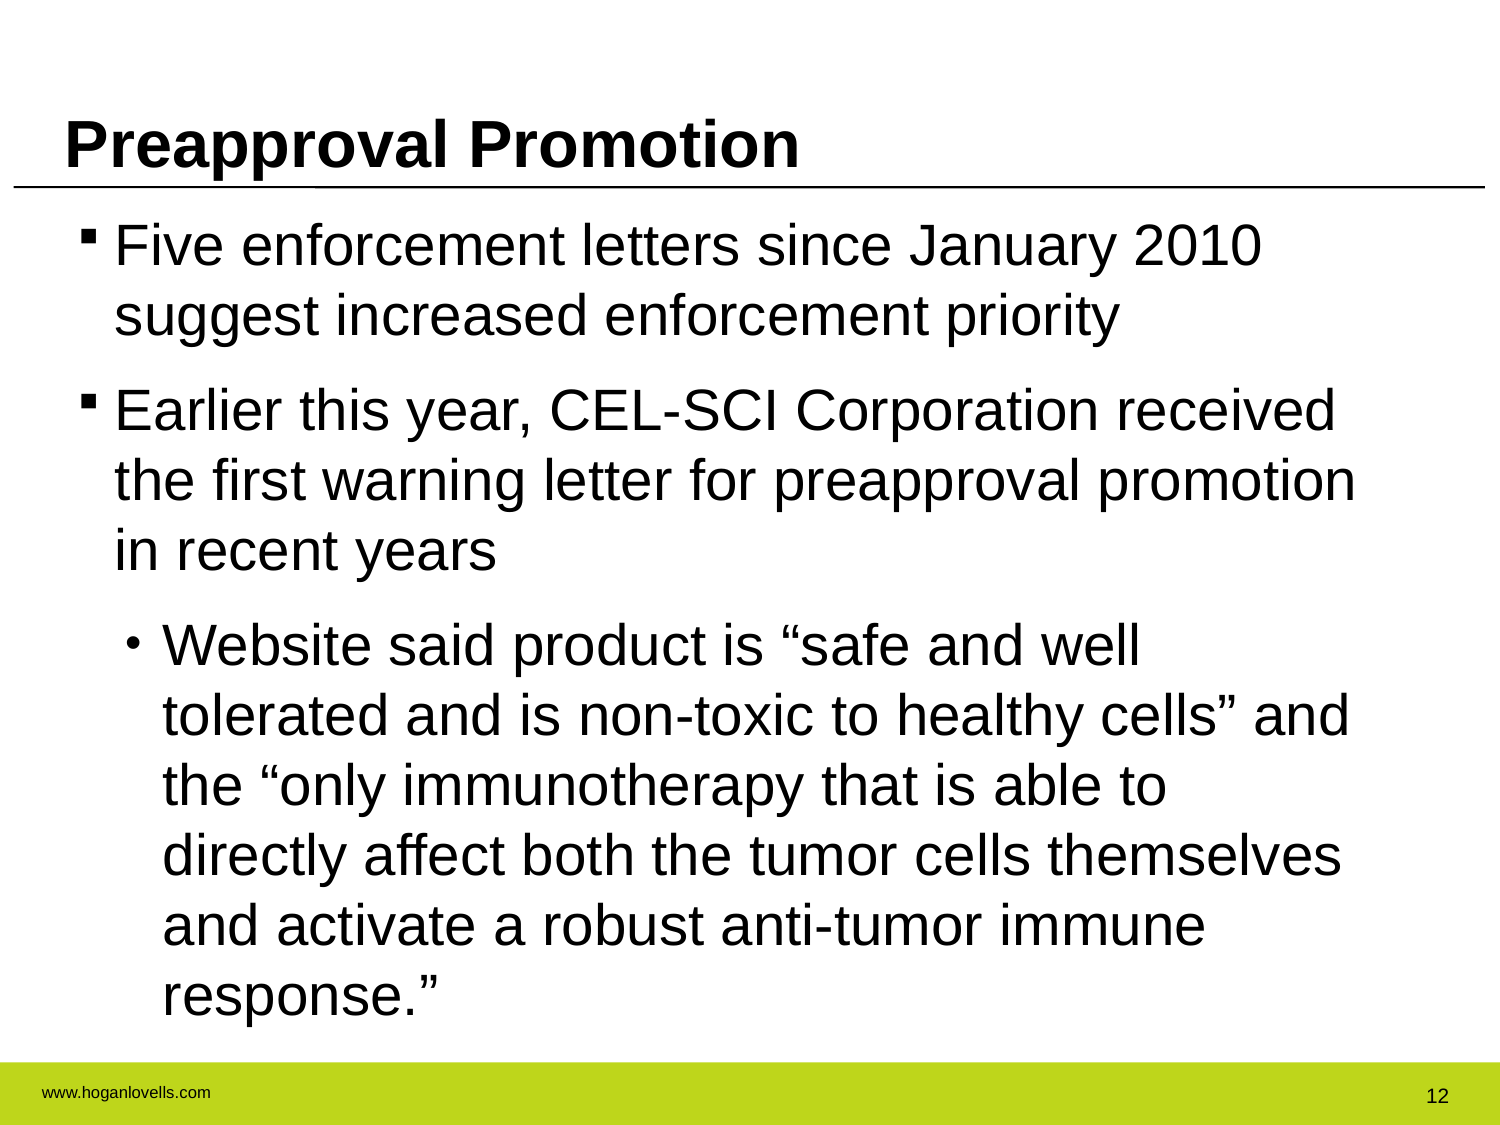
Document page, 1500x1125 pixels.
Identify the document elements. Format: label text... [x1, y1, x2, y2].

list Five enforcement letters since January 2010 suggest increased enforcement priority Earlier this year, CEL-SCI Corporation received the first warning letter for preapproval promotion in recent years Website said product is “safe and well tolerated and is non-toxic to healthy cells” and the “only immunotherapy that is able to directly affect both the tumor cells themselves and activate a robust anti-tumor immune response.” [62, 200, 1385, 1025]
text_box 12 [1382, 1065, 1464, 1125]
text_box Preapproval Promotion [49, 50, 1207, 188]
